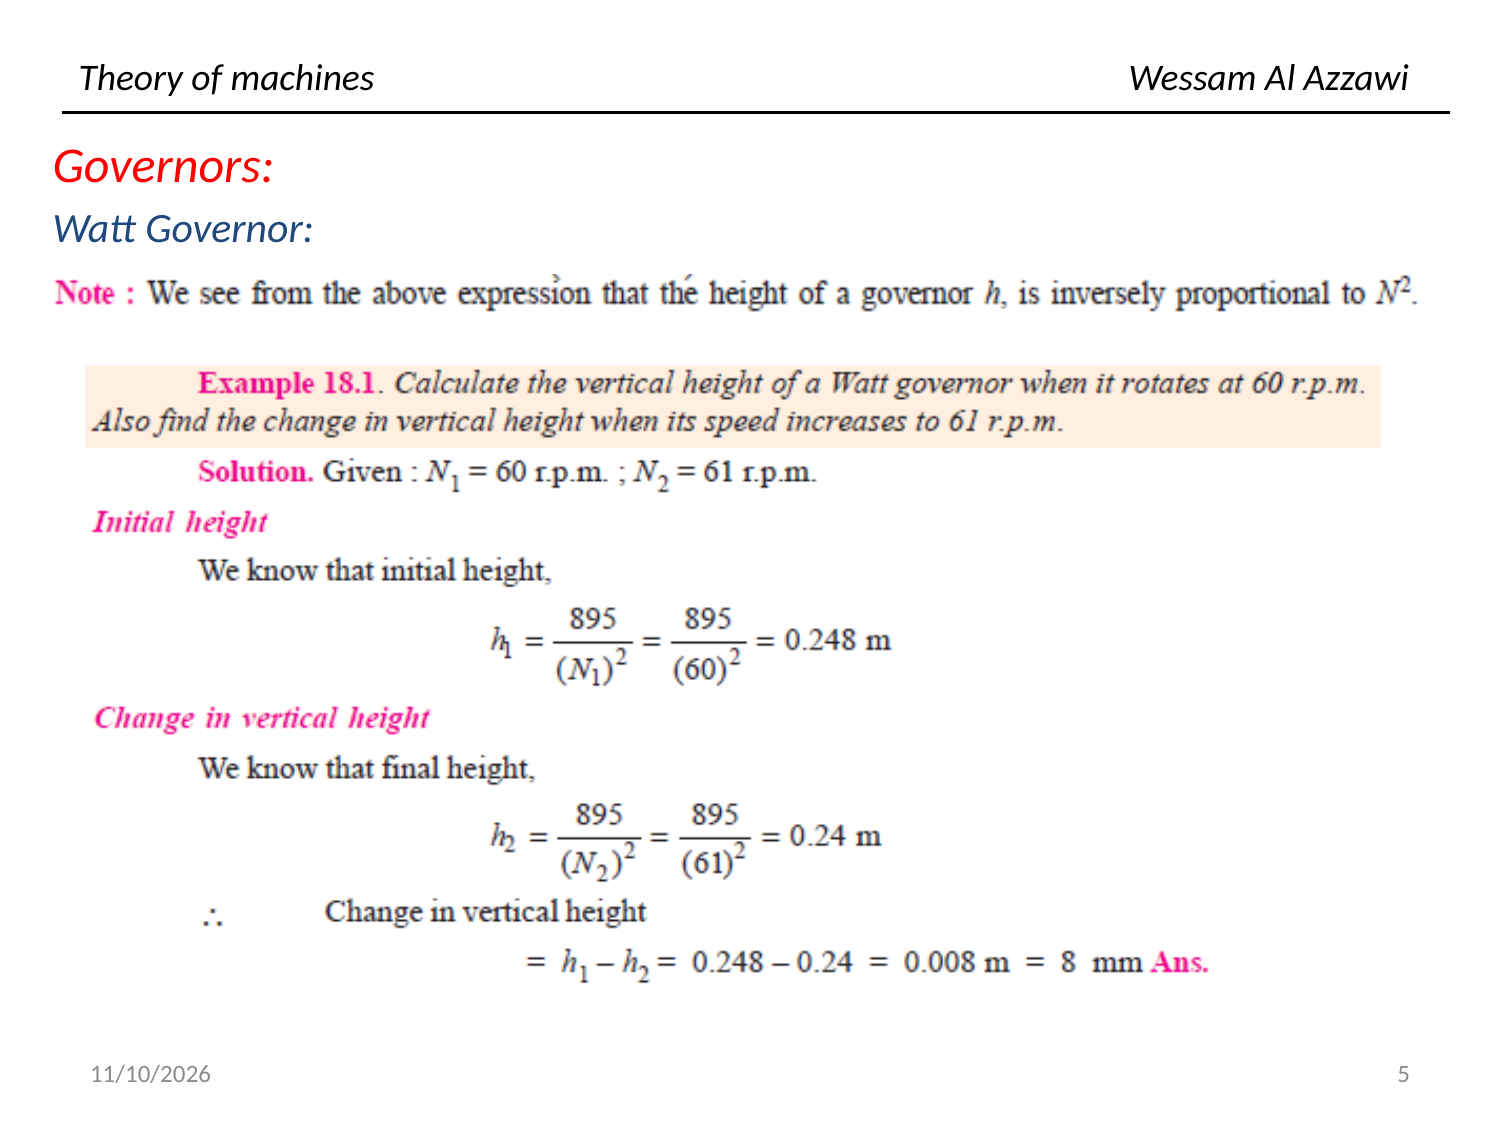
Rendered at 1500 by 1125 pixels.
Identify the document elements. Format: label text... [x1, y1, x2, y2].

title Theory of machines Wessam Al Azzawi [24, 24, 1463, 125]
picture [49, 274, 1424, 314]
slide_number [75, 1042, 425, 1103]
slide_number 5 [1074, 1042, 1425, 1103]
subtitle Governors: Watt Governor: [37, 125, 563, 275]
picture [82, 362, 1401, 1001]
